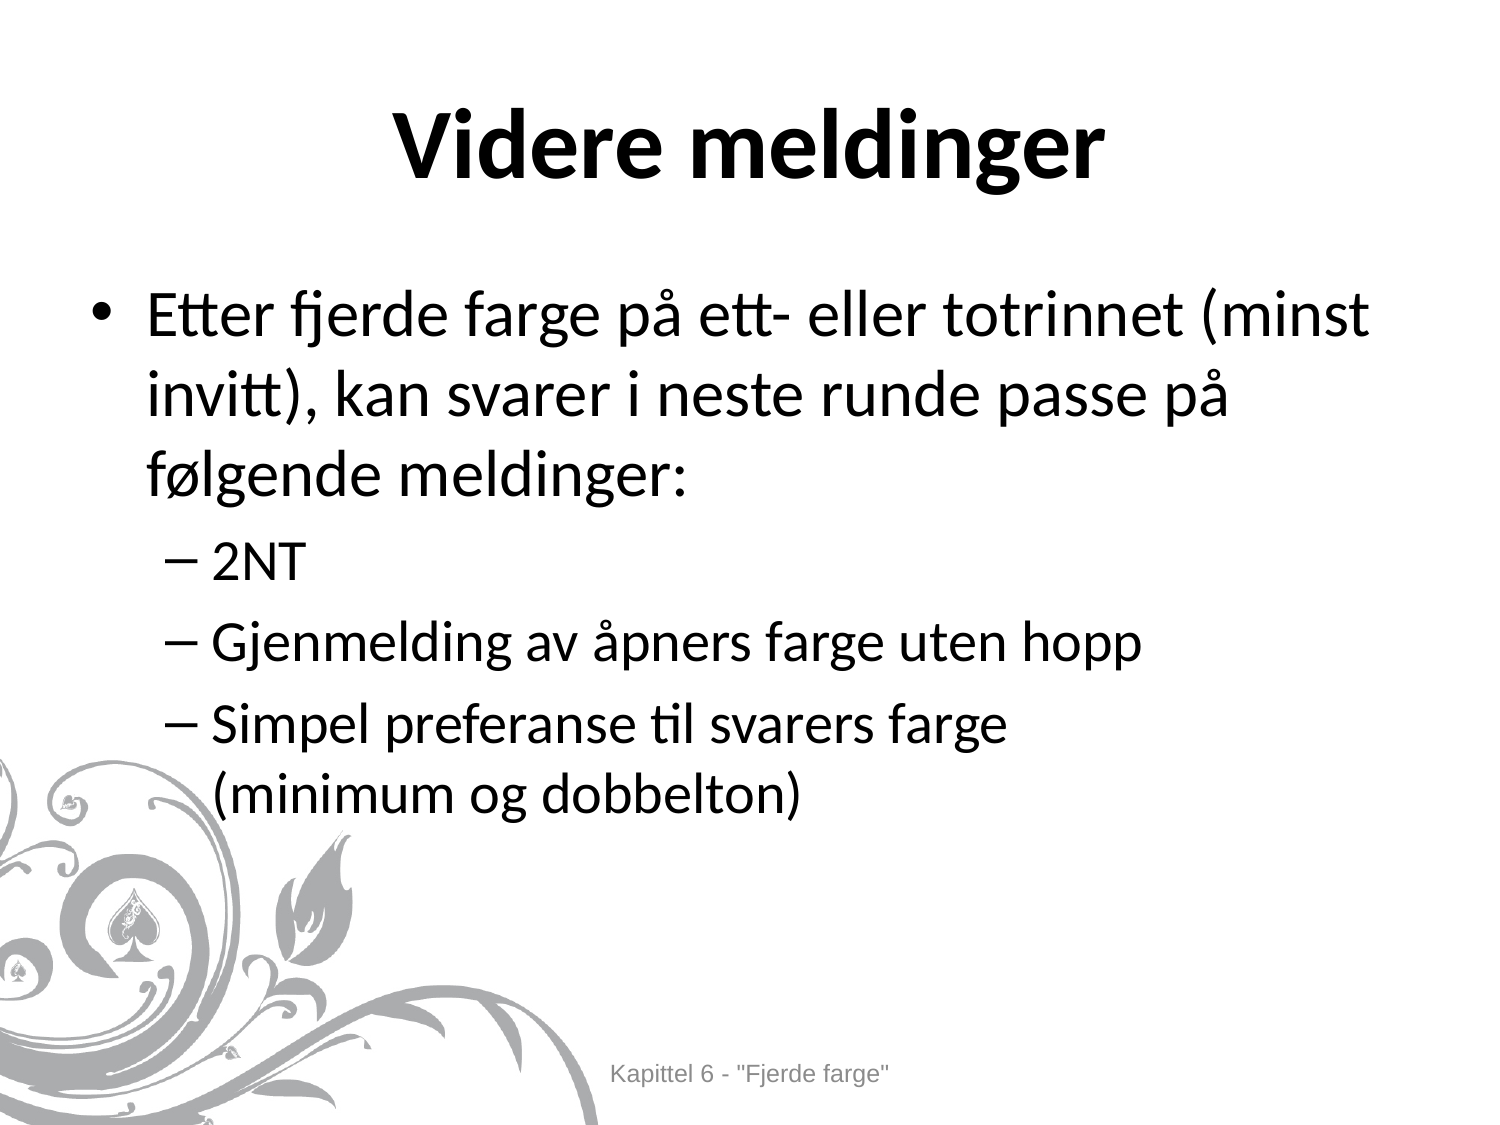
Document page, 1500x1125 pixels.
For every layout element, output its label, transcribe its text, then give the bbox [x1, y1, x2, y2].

title Videre meldinger [75, 45, 1425, 233]
picture [0, 0, 1500, 1125]
footer Kapittel 6 - "Fjerde farge" [512, 1042, 988, 1103]
list Etter fjerde farge på ett- eller totrinnet (minst invitt), kan svarer i neste runde passe på følgende meldinger: 2NT Gjenmelding av åpners farge uten hopp Simpel preferanse til svarers farge (minimum og dobbelton) [75, 262, 1425, 1005]
